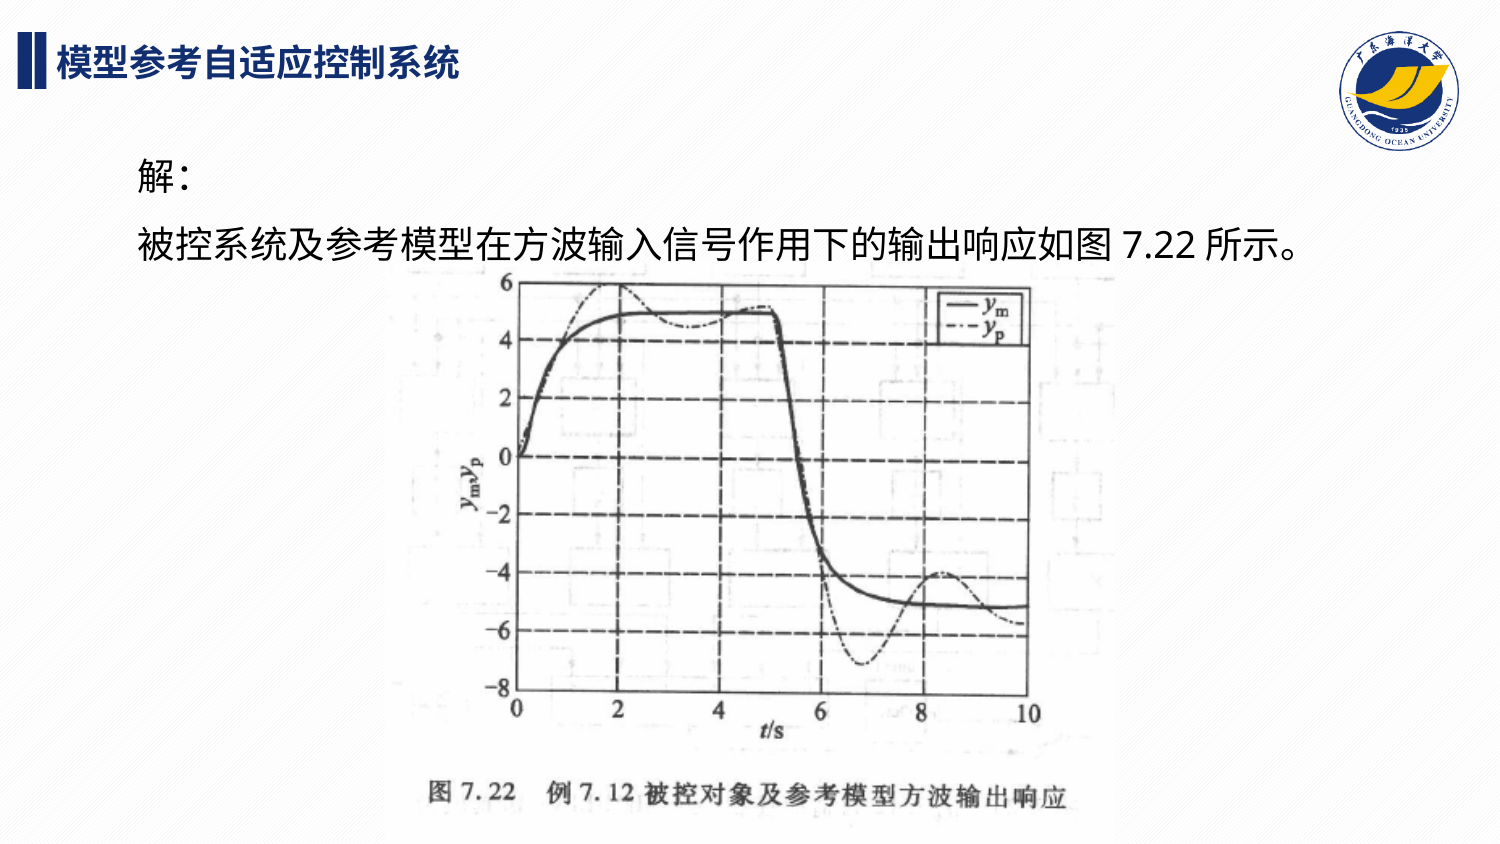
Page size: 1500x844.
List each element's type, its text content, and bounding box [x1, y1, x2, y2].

text_box [16, 30, 32, 91]
picture [384, 262, 1116, 844]
picture [1339, 31, 1459, 151]
text_box 解： 被控系统及参考模型在方波输入信号作用下的输出响应如图7.22所示。 [46, 123, 1340, 544]
text_box 模型参考自适应控制系统 [41, 32, 680, 135]
text_box [32, 30, 48, 91]
